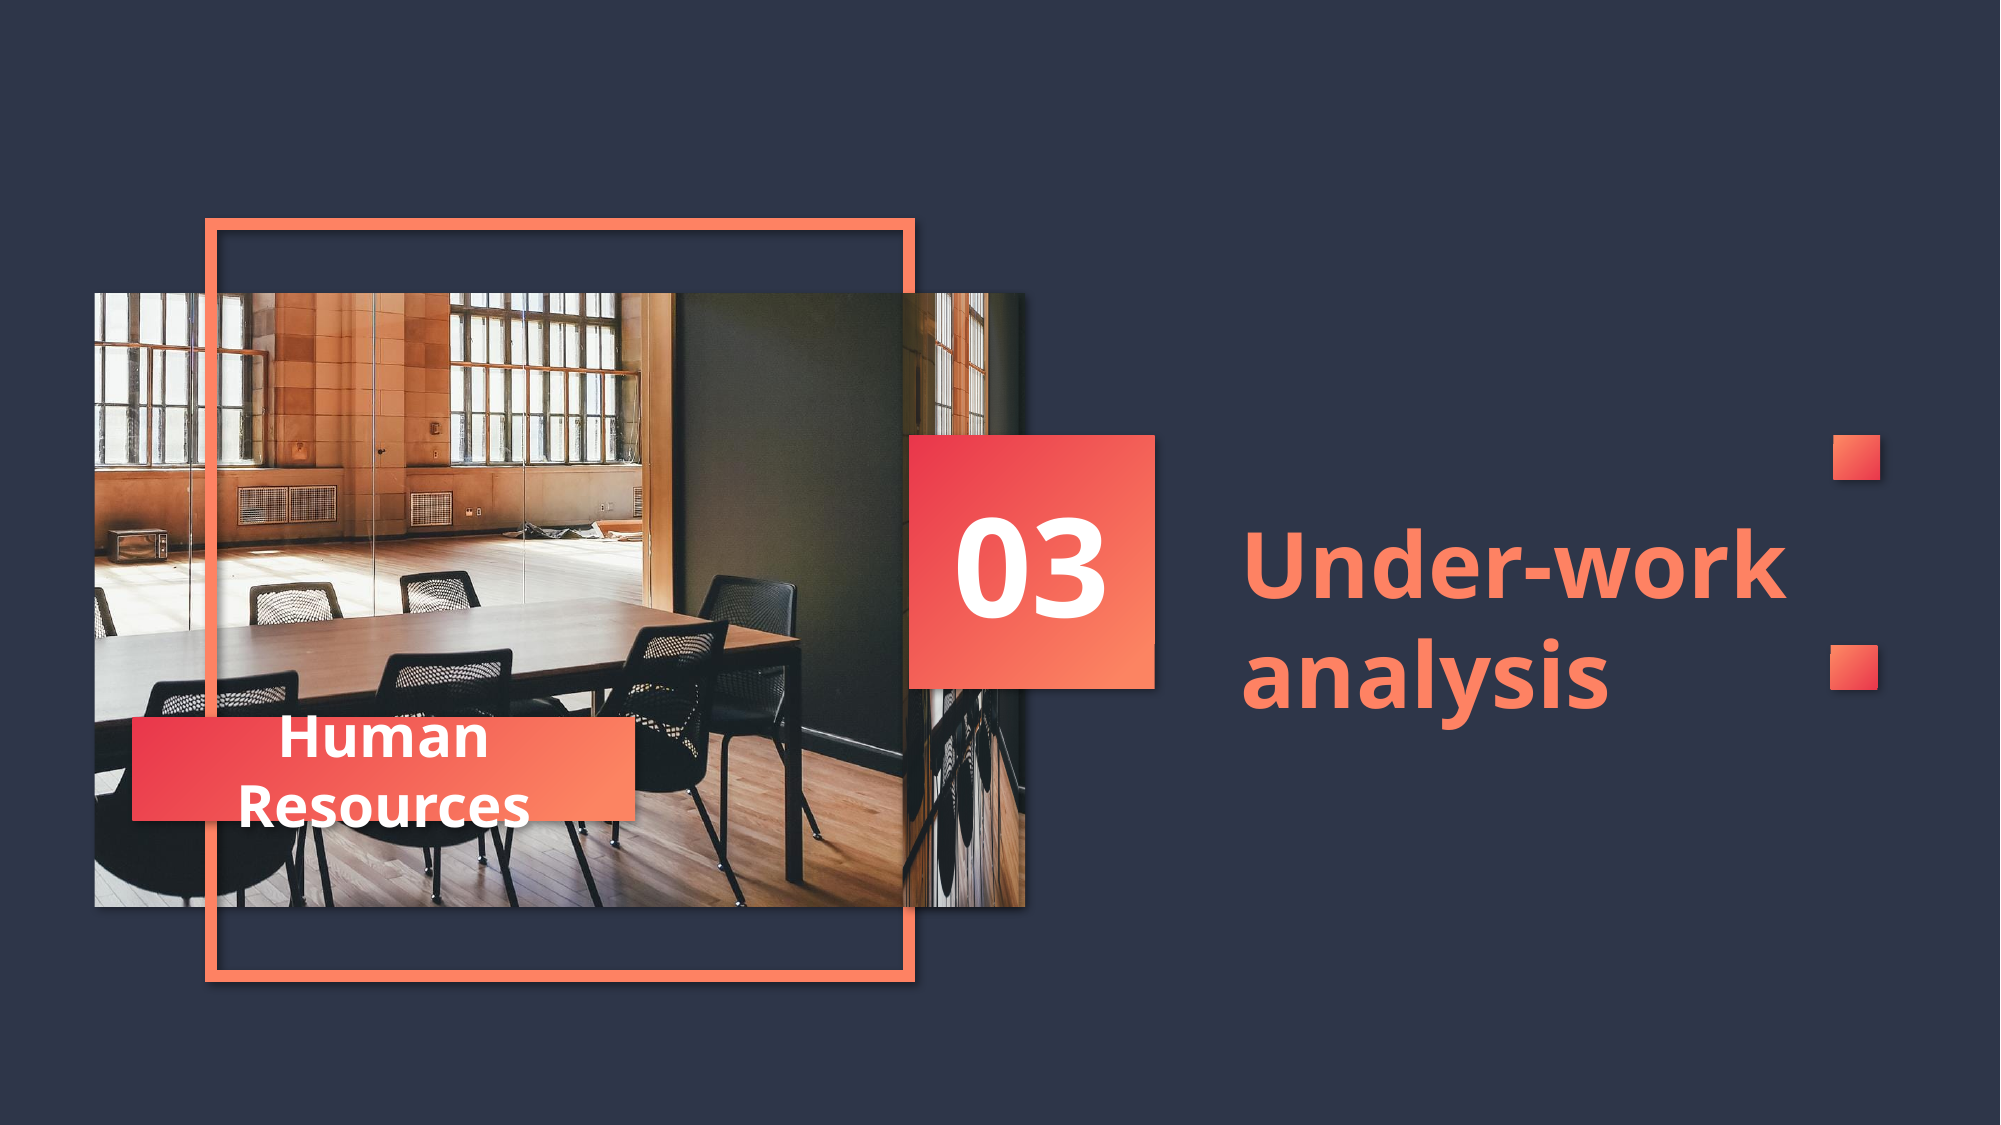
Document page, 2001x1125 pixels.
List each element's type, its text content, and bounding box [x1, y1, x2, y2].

text_box 03 [1026, 435, 1156, 690]
text_box [1832, 435, 1881, 481]
text_box [1830, 644, 1878, 690]
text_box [94, 224, 1026, 977]
text_box Under-work analysis [1225, 499, 1857, 734]
